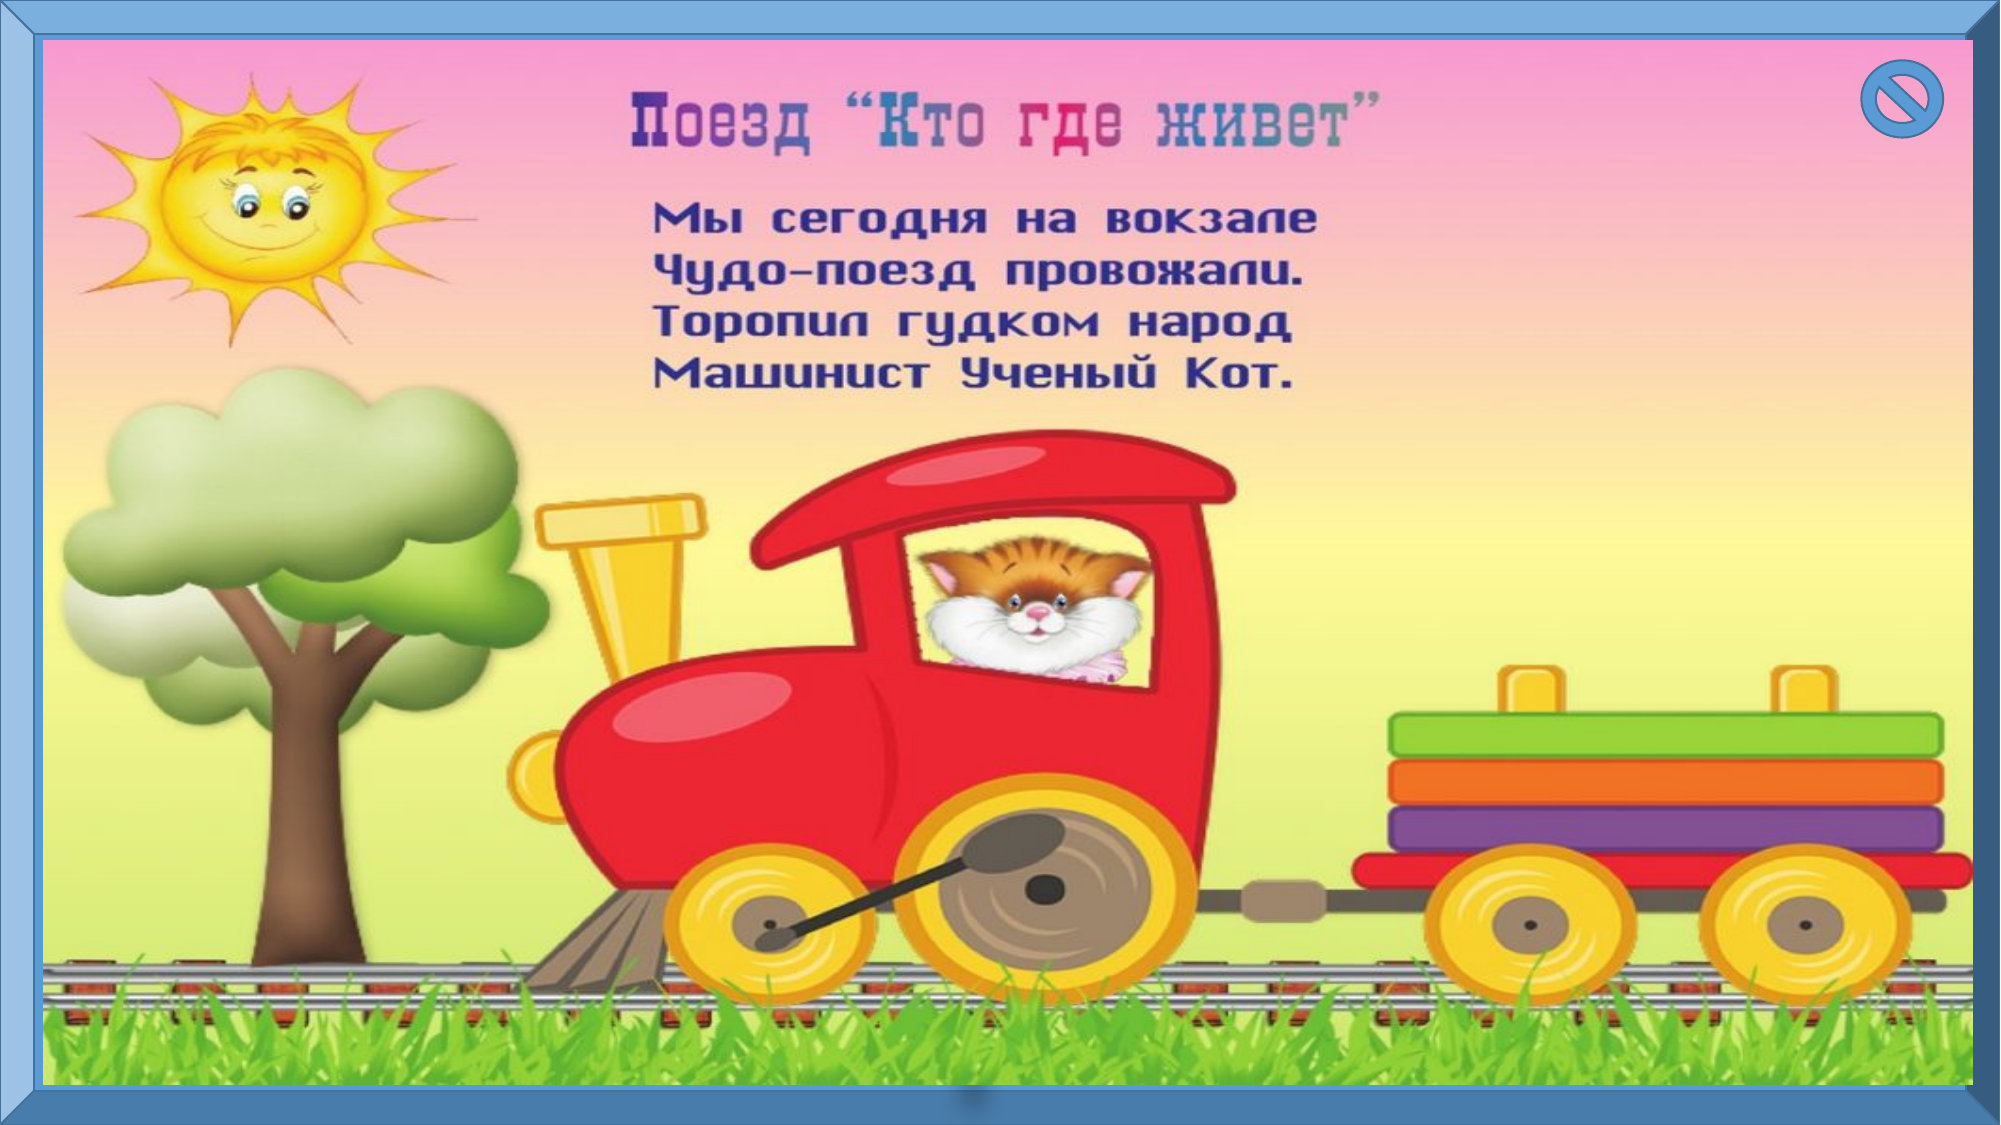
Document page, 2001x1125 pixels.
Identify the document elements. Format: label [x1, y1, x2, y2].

text_box [0, 0, 2000, 1125]
picture [43, 40, 1973, 1085]
